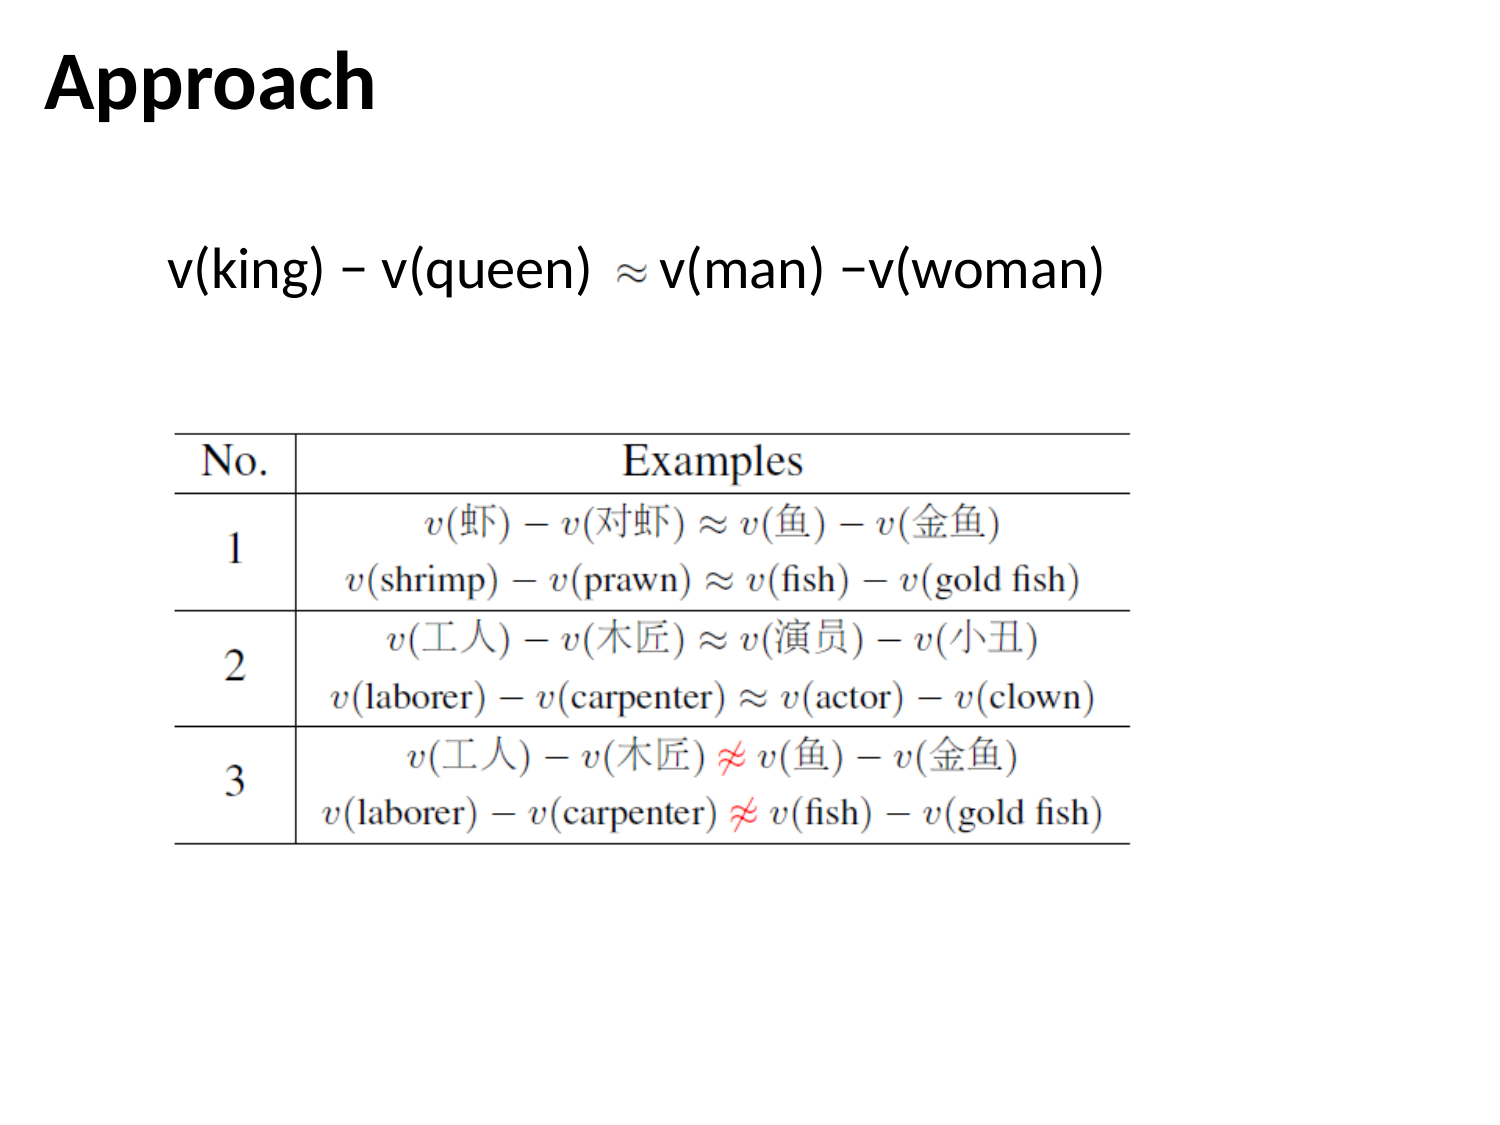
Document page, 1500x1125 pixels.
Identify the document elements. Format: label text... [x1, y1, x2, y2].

picture [609, 252, 657, 294]
text_box Approach [29, 19, 573, 134]
text_box v(king) − v(queen) v(man) −v(woman) [152, 222, 1383, 308]
picture [163, 409, 1160, 873]
